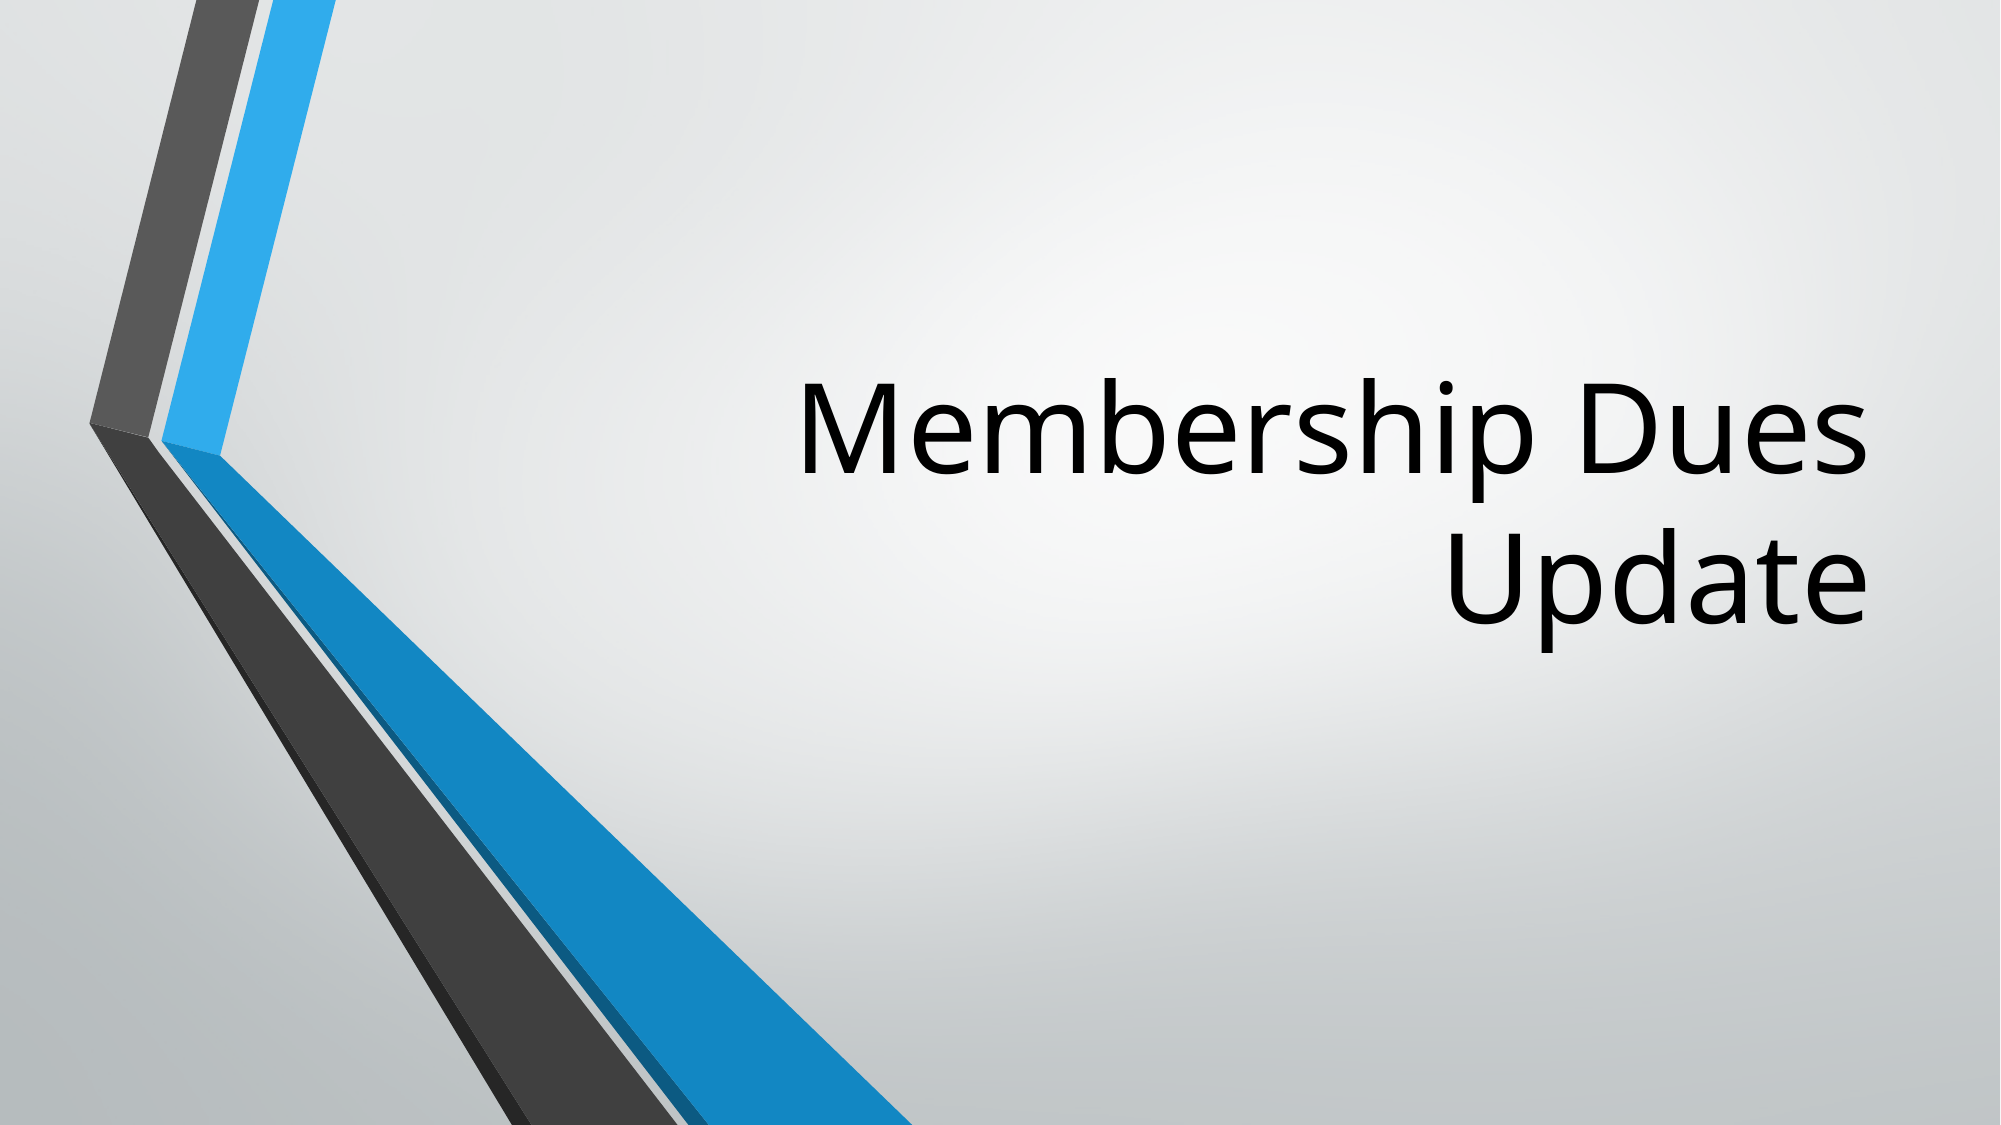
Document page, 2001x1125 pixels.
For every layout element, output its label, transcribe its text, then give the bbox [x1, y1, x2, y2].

title Membership Dues Update [480, 226, 1887, 656]
